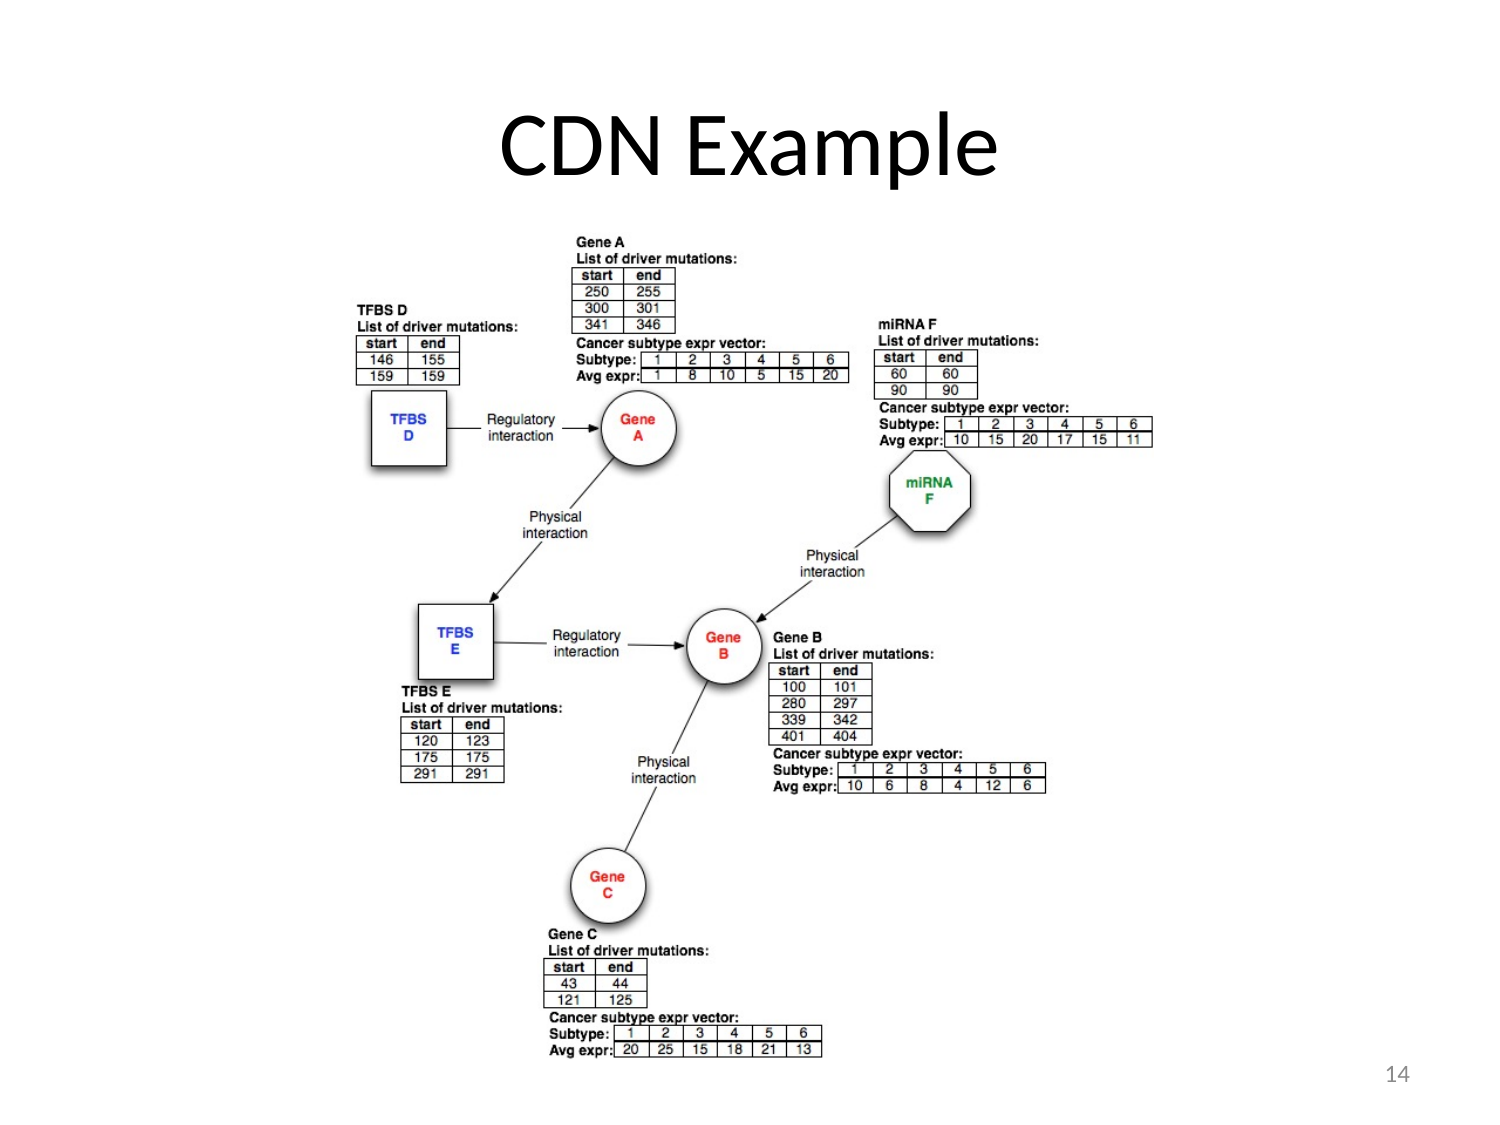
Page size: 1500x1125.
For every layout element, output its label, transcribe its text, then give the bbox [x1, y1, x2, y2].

title CDN Example [75, 45, 1425, 230]
slide_number 13 [1074, 1070, 1425, 1103]
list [0, 232, 1500, 1060]
